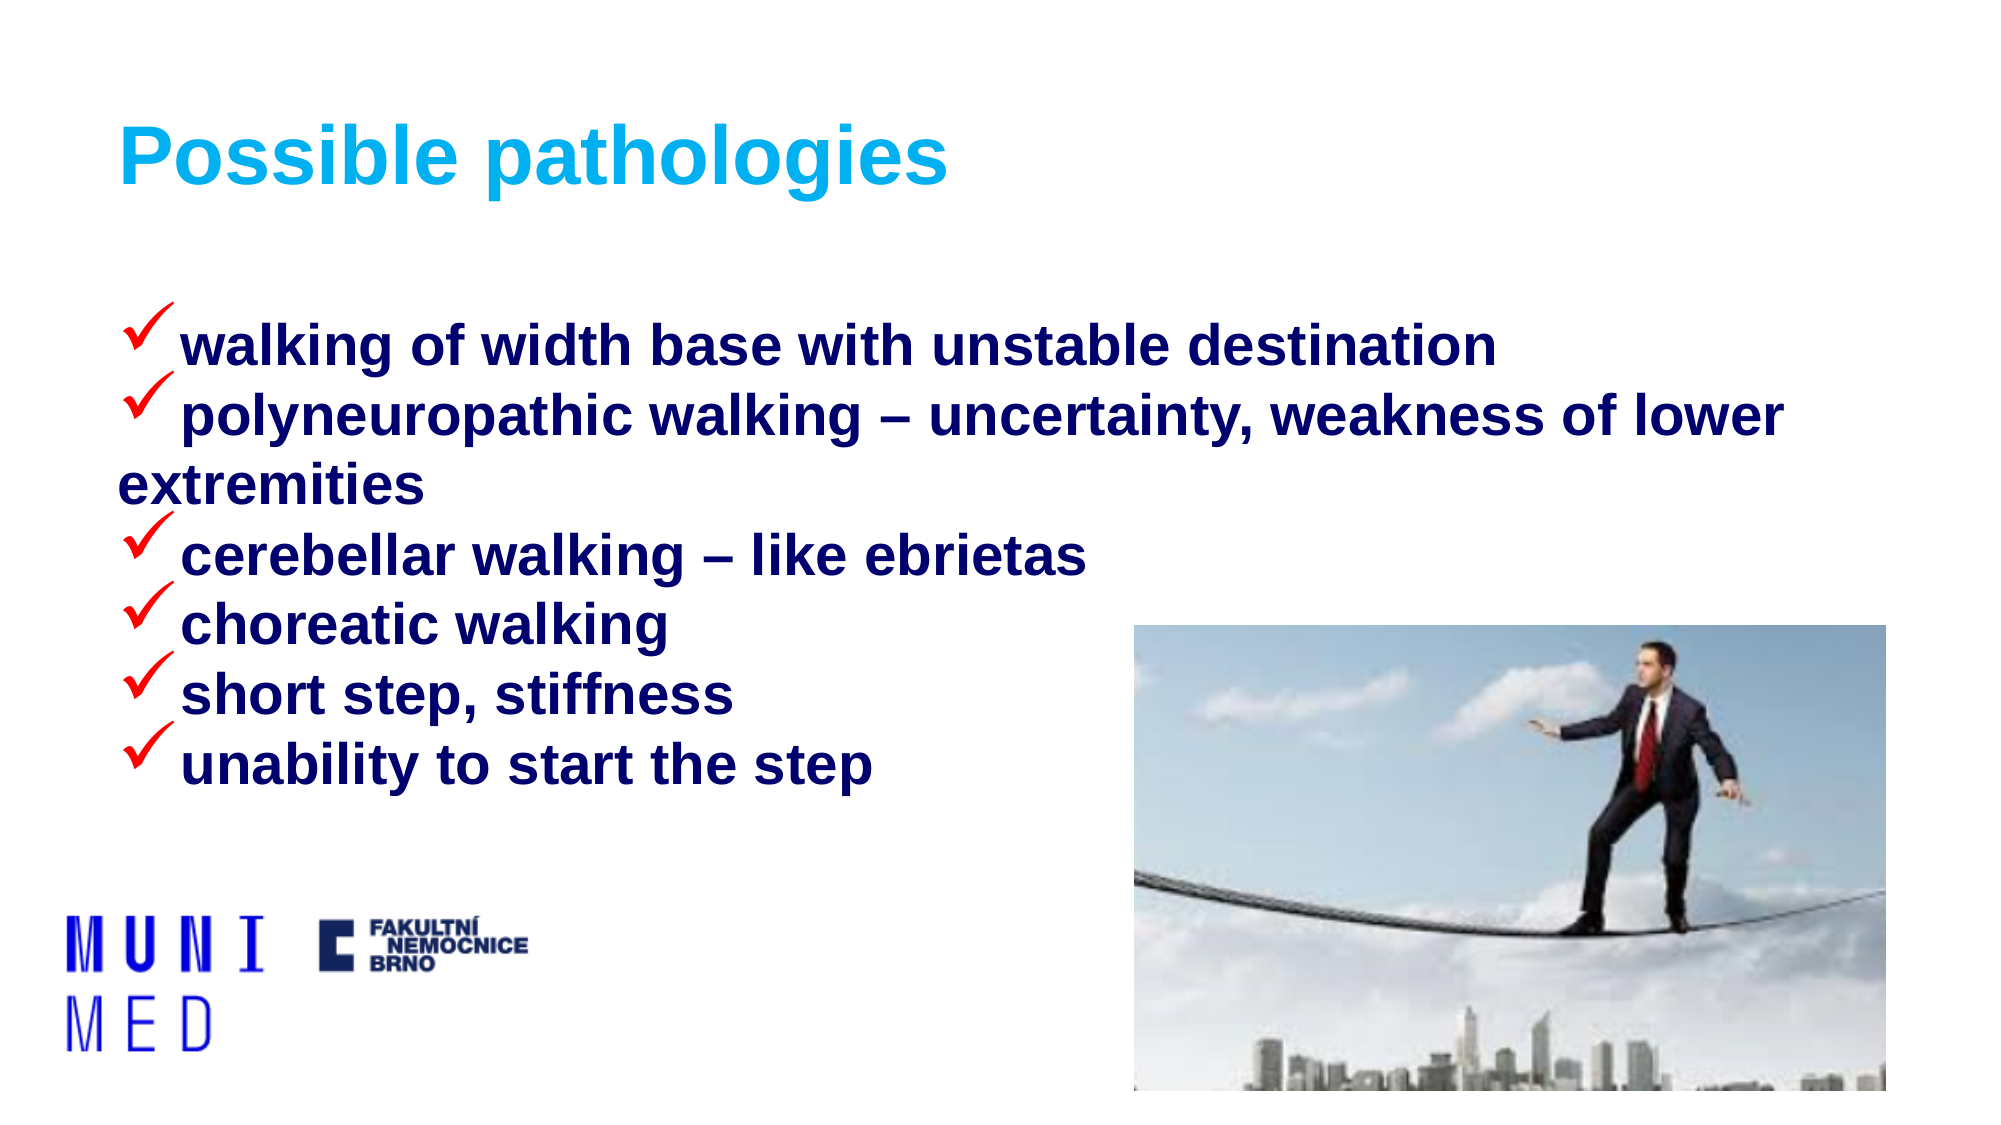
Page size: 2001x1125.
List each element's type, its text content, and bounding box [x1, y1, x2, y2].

list walking of width base with unstable destination polyneuropathic walking – uncertainty, weakness of lower extremities cerebellar walking – like ebrietas choreatic walking short step, stiffness unability to start the step [117, 307, 1882, 957]
title Possible pathologies [118, 118, 1883, 193]
picture [50, 891, 547, 1072]
picture [1134, 625, 1887, 1091]
